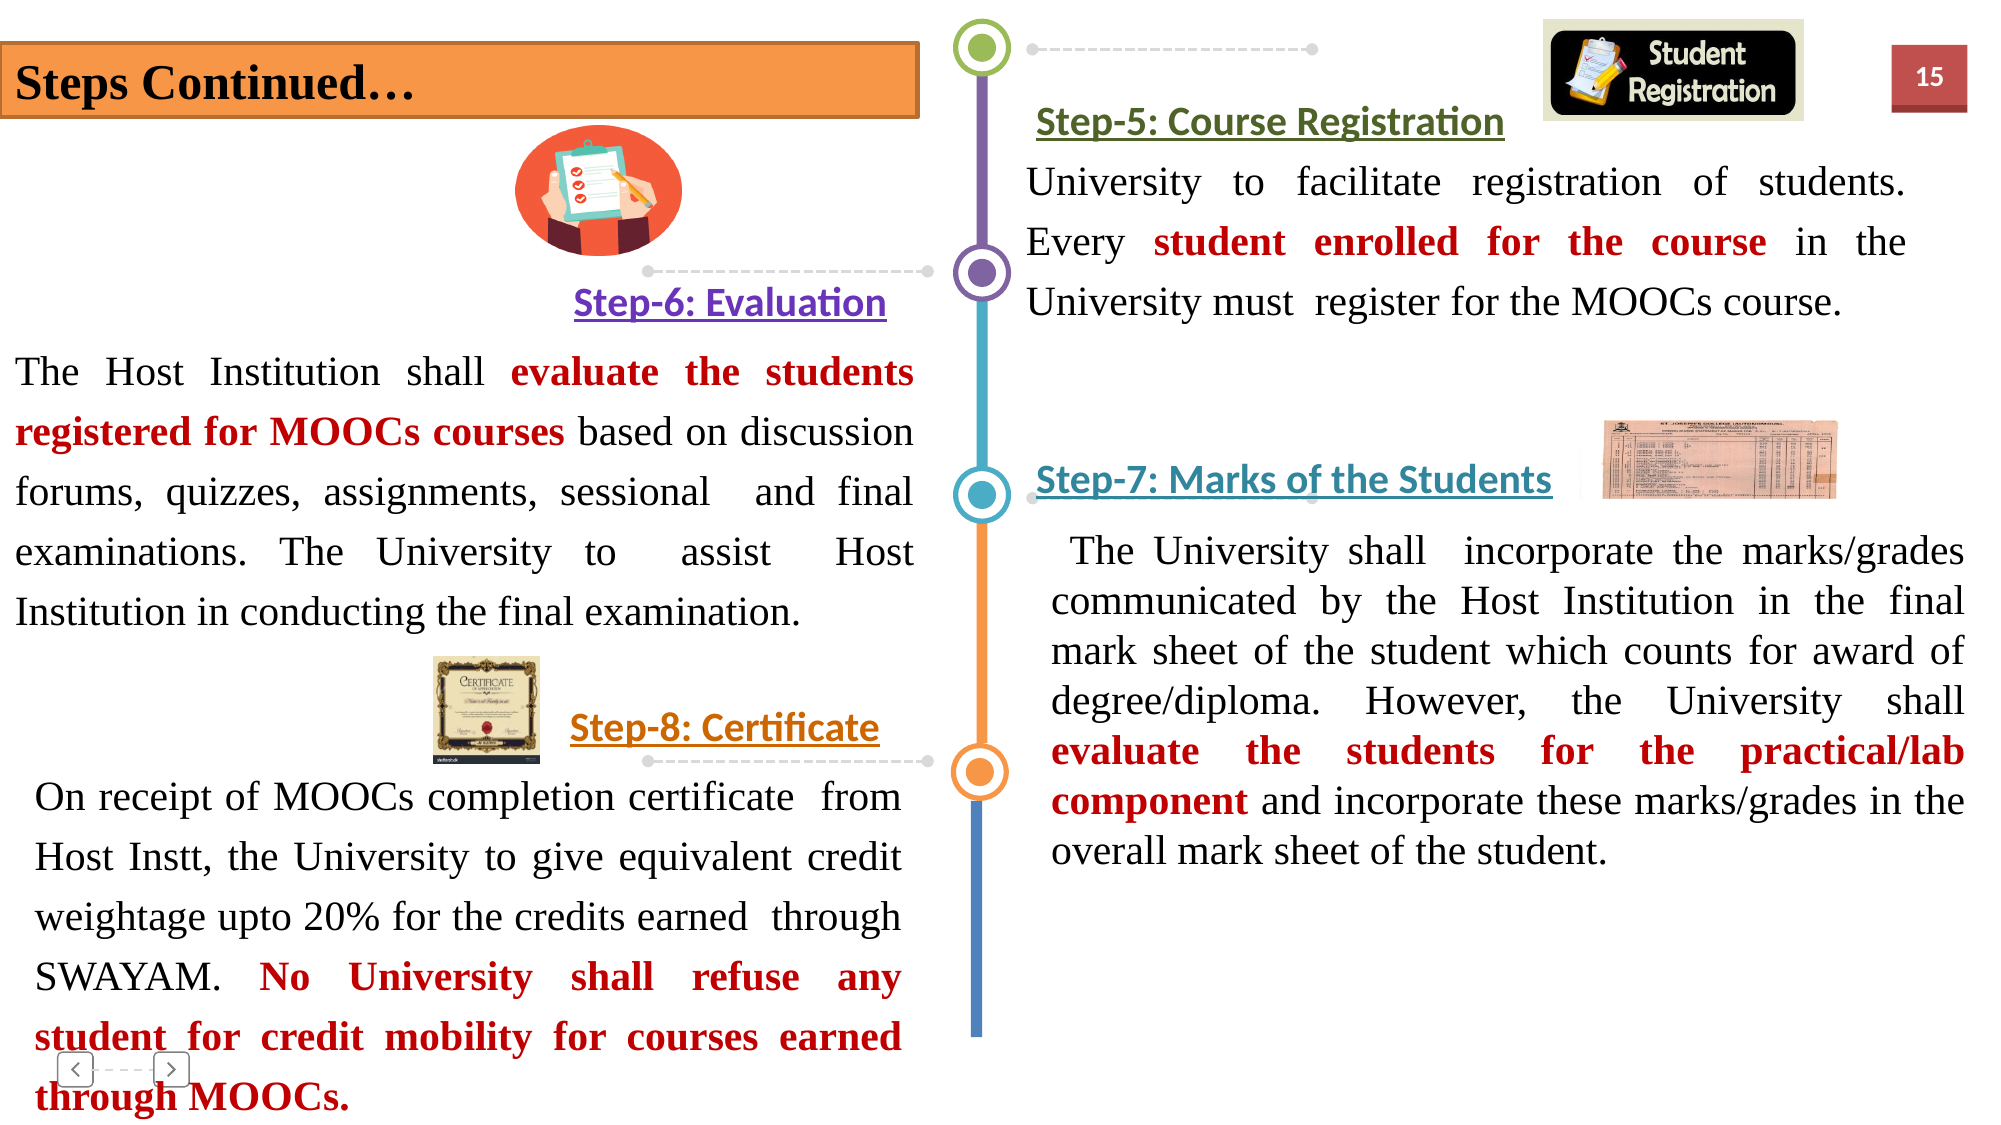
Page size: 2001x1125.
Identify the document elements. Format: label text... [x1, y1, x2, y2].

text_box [950, 742, 1010, 802]
text_box The Host Institution shall evaluate the students registered for MOOCs courses based on discussion forums, quizzes, assignments, sessional and final examinations. The University to assist Host Institution in conducting the final examination. [0, 326, 930, 641]
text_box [952, 465, 1012, 525]
text_box Steps Continued… [0, 41, 920, 119]
text_box Step-7: Marks of the Students [974, 444, 1568, 510]
picture [515, 125, 682, 256]
picture [1578, 420, 1840, 499]
picture [1543, 18, 1804, 122]
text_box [952, 243, 1012, 302]
text_box [970, 808, 983, 1038]
text_box The University shall incorporate the marks/grades communicated by the Host Institution in the final mark sheet of the student which counts for award of degree/diploma. However, the University shall evaluate the students for the practical/lab component and incorporate these marks/grades in the overall mark sheet of the student. [1036, 515, 1981, 881]
text_box Step-8: Certificate [555, 692, 930, 758]
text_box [952, 18, 1012, 77]
picture [432, 656, 540, 764]
text_box [976, 151, 988, 242]
text_box [976, 533, 988, 741]
text_box Step-6: Evaluation [558, 267, 905, 326]
text_box Step-5: Course Registration [958, 85, 1520, 151]
text_box [976, 311, 988, 444]
text_box On receipt of MOOCs completion certificate from Host Instt, the University to give equivalent credit weightage upto 20% for the credits earned through SWAYAM. No University shall refuse any student for credit mobility for courses earned through MOOCs. [19, 751, 918, 1125]
text_box University to facilitate registration of students. Every student enrolled for the course in the University must register for the MOOCs course. [1011, 136, 1922, 332]
